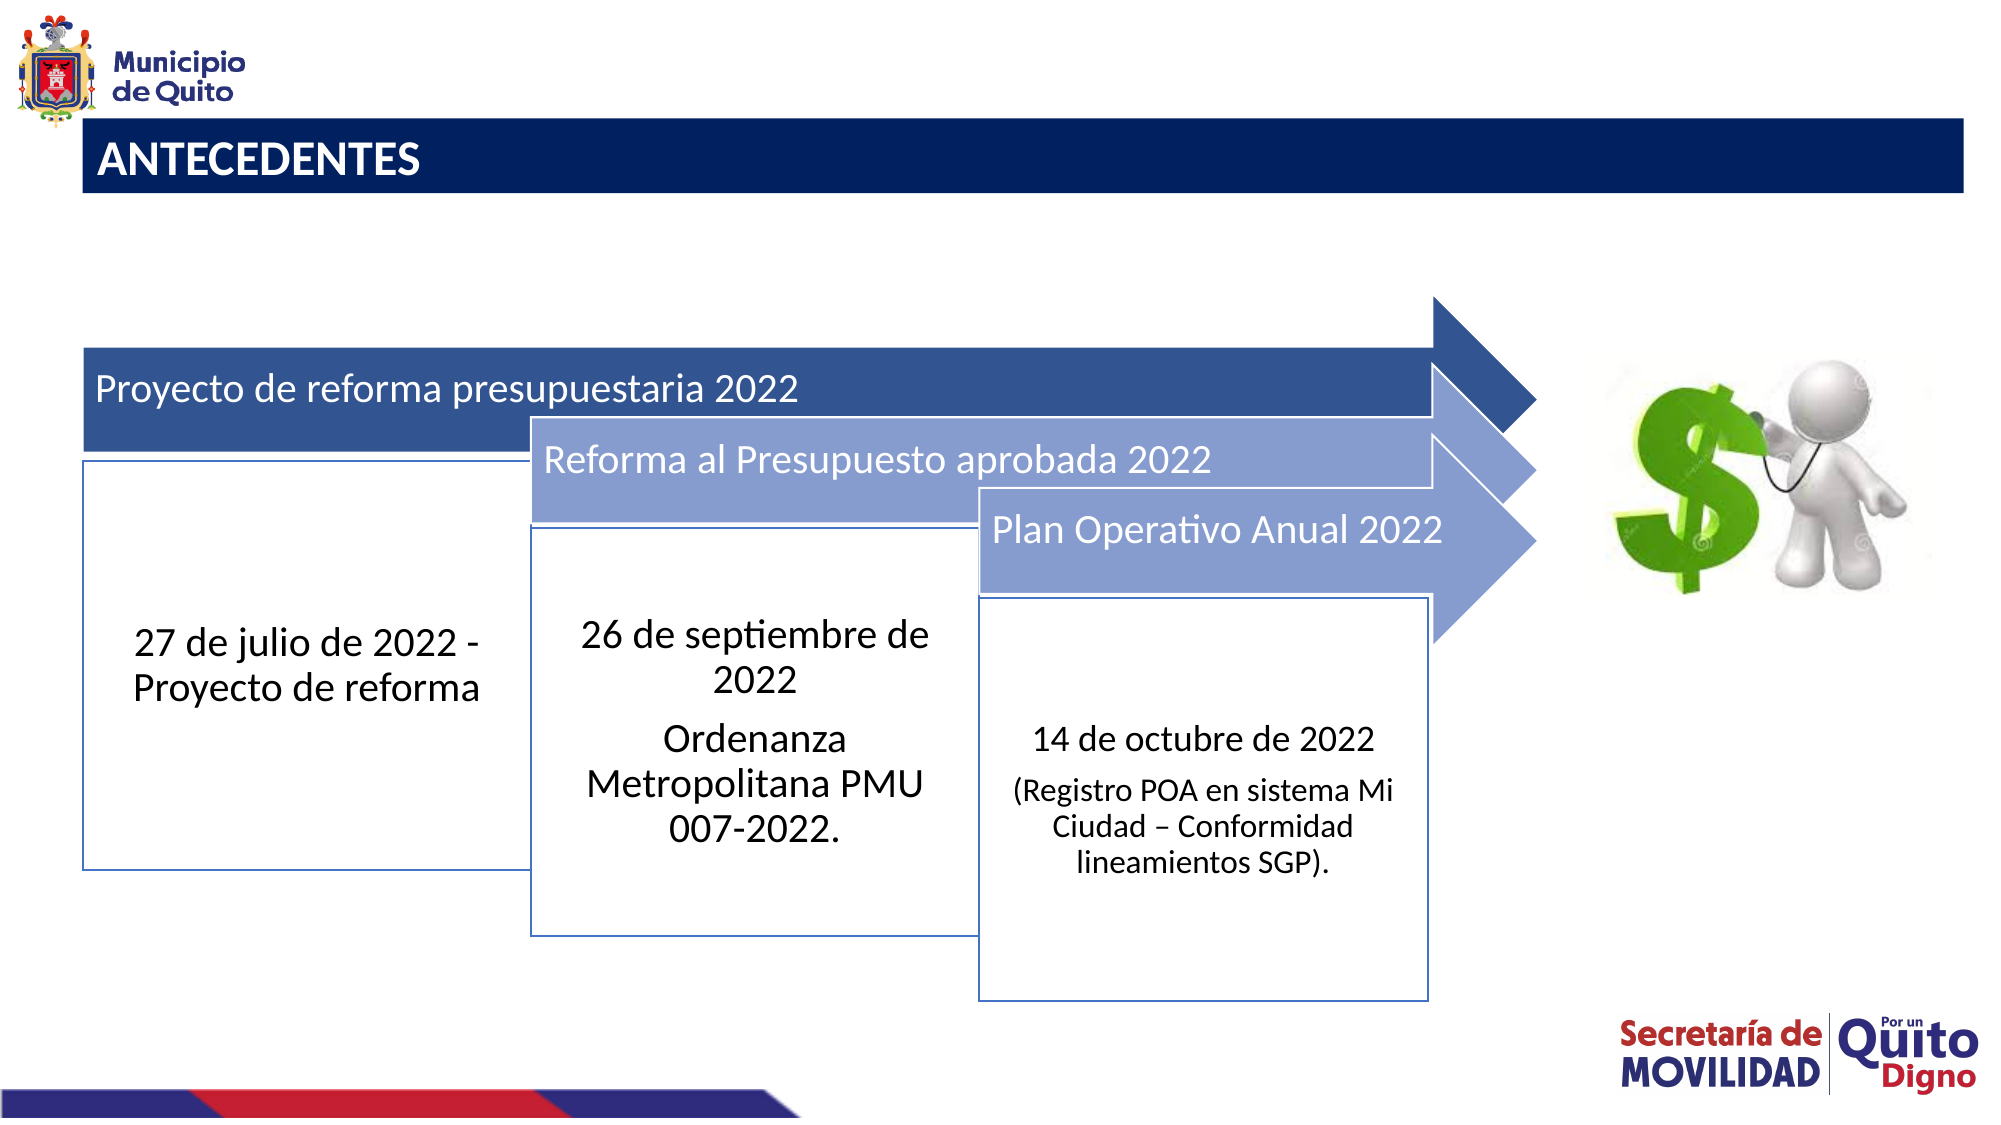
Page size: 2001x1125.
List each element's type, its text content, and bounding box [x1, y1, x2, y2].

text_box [82, 238, 1539, 1056]
text_box ANTECEDENTES [82, 118, 1964, 194]
picture [17, 15, 245, 129]
picture [1582, 352, 1932, 601]
picture [1616, 1012, 1987, 1099]
picture [0, 1089, 813, 1118]
